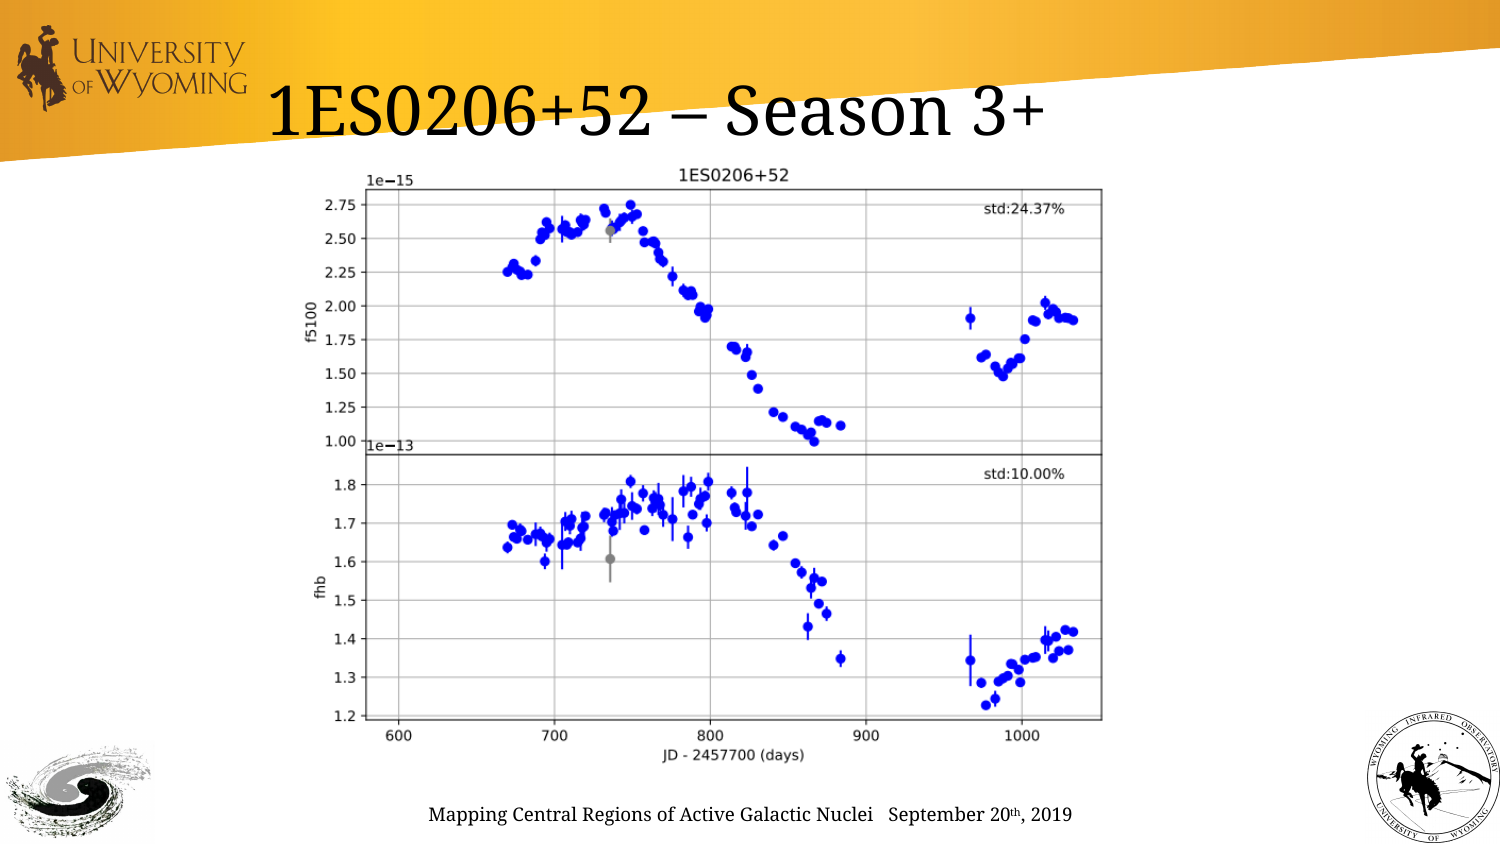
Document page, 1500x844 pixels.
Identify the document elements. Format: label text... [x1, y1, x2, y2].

picture [1365, 710, 1500, 844]
picture [0, 0, 1500, 765]
title 1ES0206+52 – Season 3+ [255, 31, 1397, 196]
picture [0, 740, 155, 844]
